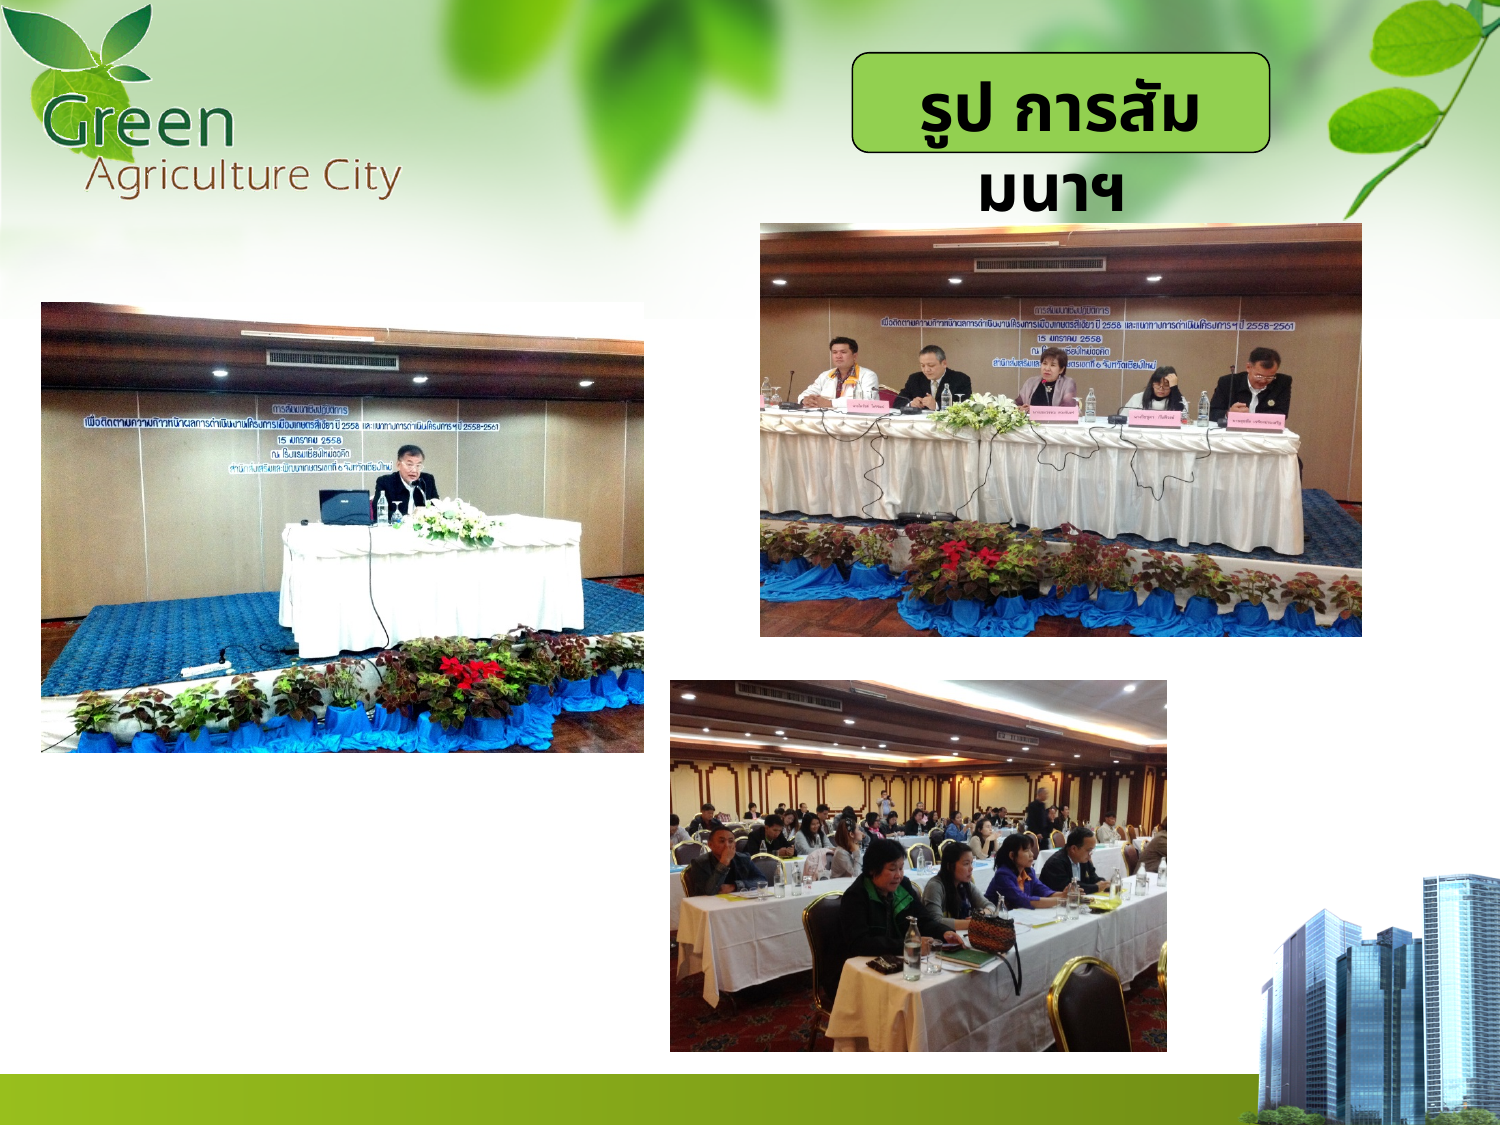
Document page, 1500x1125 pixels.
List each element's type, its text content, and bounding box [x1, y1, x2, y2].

picture [257, 749, 268, 753]
picture [670, 680, 1167, 1052]
picture [360, 741, 377, 746]
picture [329, 737, 338, 742]
picture [336, 741, 421, 753]
picture [0, 0, 1500, 753]
picture [320, 746, 333, 753]
text_box รูป การสัมมนาฯ [852, 52, 1270, 153]
